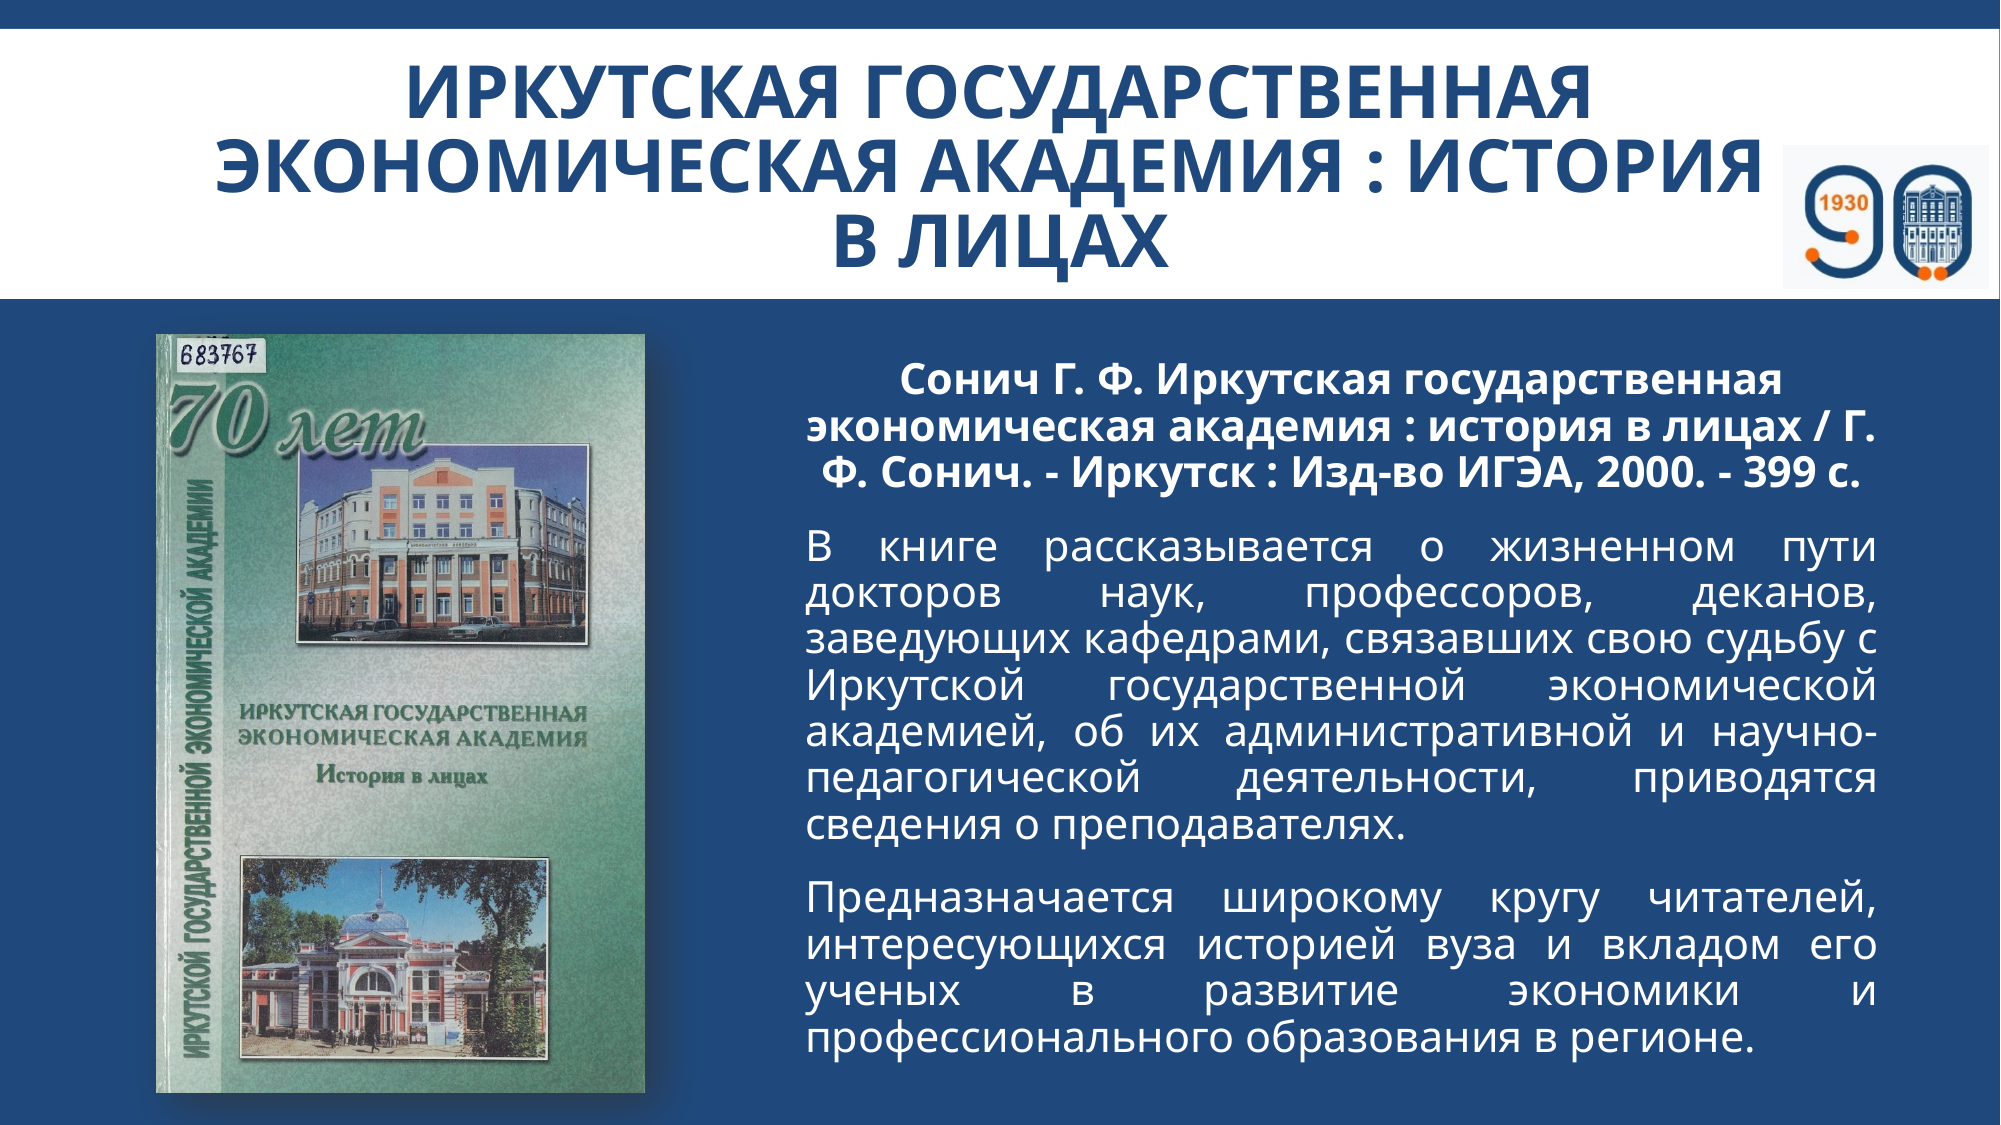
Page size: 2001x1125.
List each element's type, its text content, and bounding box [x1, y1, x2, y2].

picture [1783, 145, 1990, 289]
title Иркутская государственная экономическая академия : история в лицах [197, 46, 1803, 295]
list Сонич Г. Ф. Иркутская государственная экономическая академия : история в лицах / Г. Ф. Сонич. - Иркутск : Изд-во ИГЭА, 2000. - 399 с. В книге рассказывается о жизненном пути докторов наук, профессоров, деканов, заведующих кафедрами, связавших свою судьбу с Иркутской государственной экономической академией, об их административной и научно-педагогической деятельности, приводятся сведения о преподавателях. Предназначается широкому кругу читателей, интересующихся историей вуза и вкладом его ученых в развитие экономики и профессионального образования в регионе. [790, 350, 1894, 1093]
picture [155, 334, 645, 1093]
